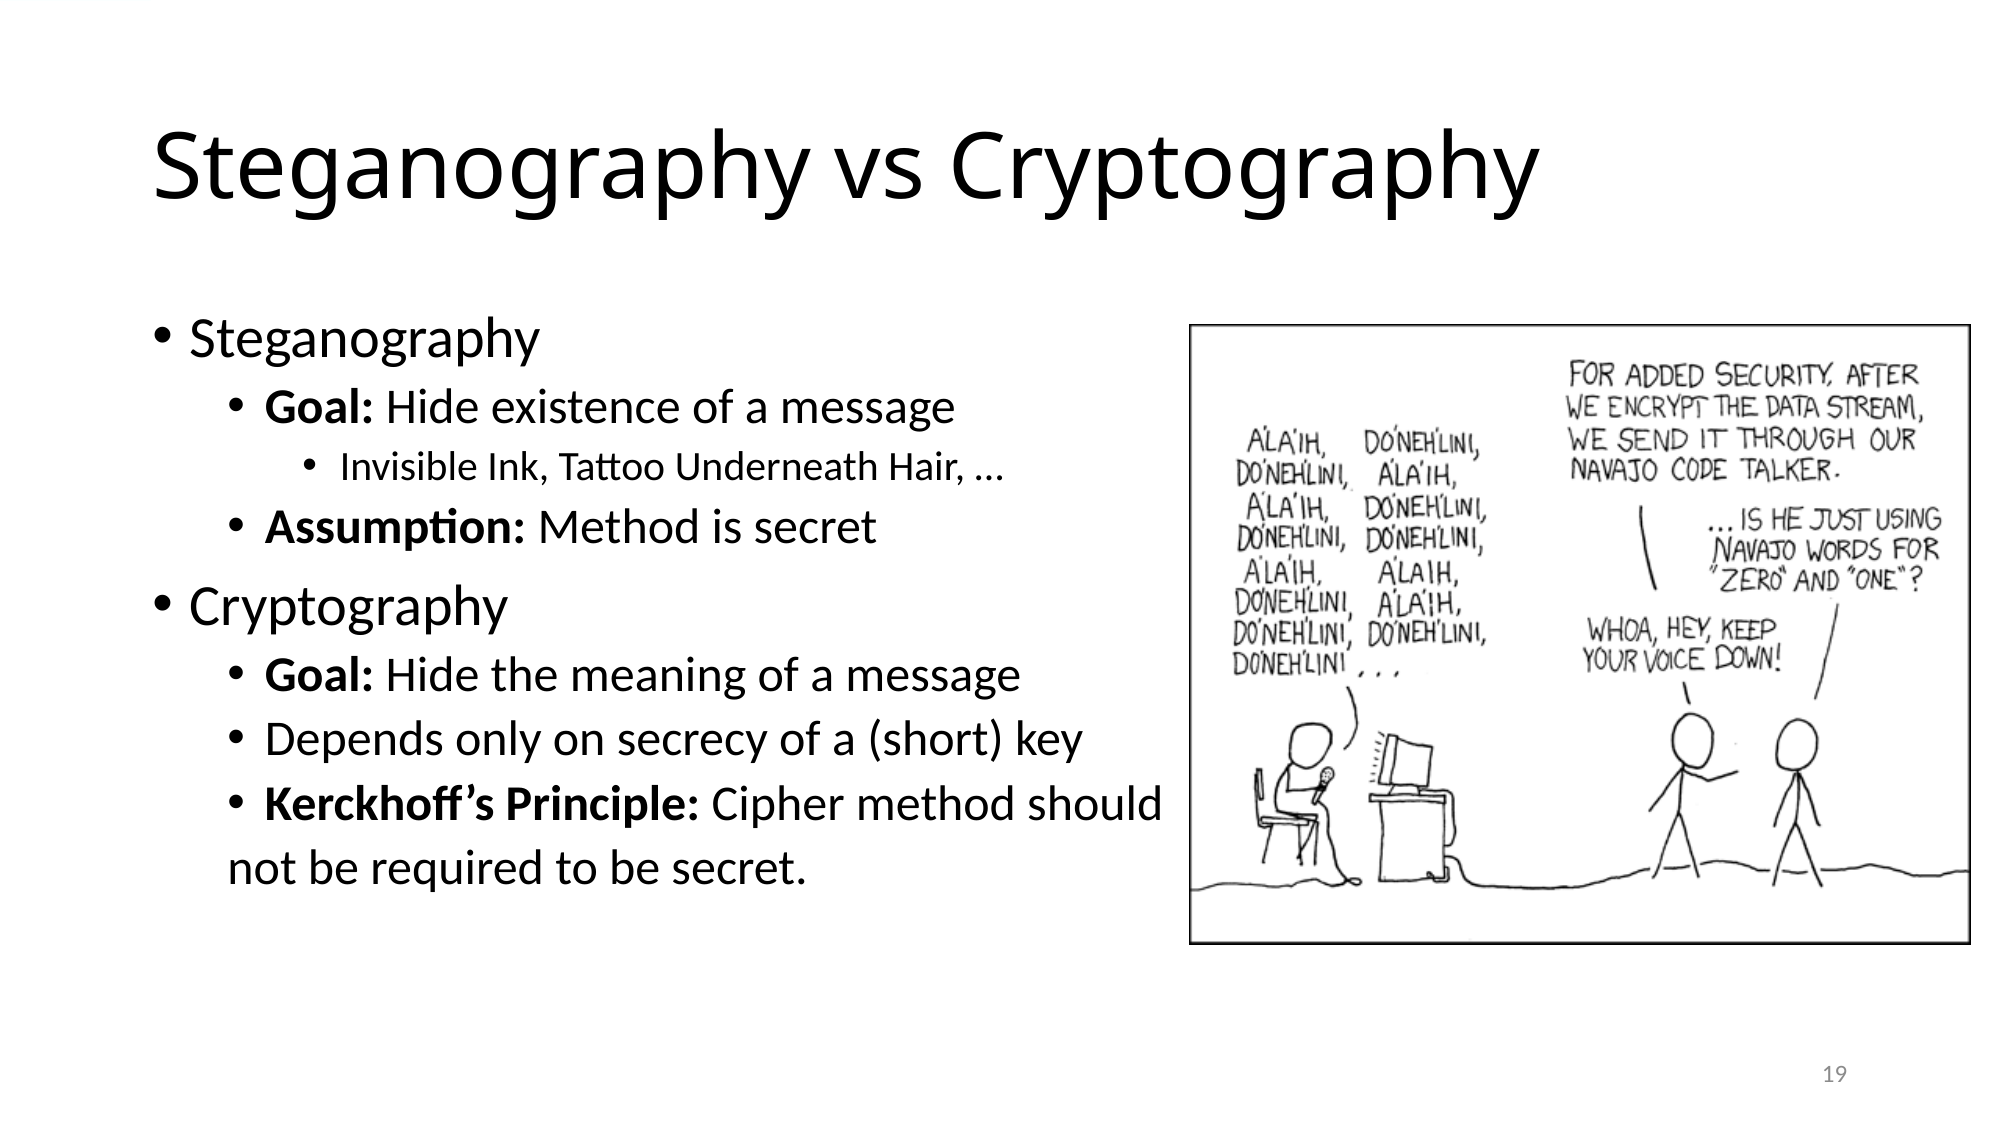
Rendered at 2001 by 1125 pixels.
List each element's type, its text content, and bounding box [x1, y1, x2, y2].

slide_number 19 [1412, 1042, 1863, 1103]
picture [1189, 324, 1971, 945]
title Steganography vs Cryptography [137, 59, 1863, 278]
list Steganography Goal: Hide existence of a message Invisible Ink, Tattoo Underneath Hair, … Assumption: Method is secret Cryptography Goal: Hide the meaning of a message Depends only on secrecy of a (short) key Kerckhoff’s Principle: Cipher method should not be required to be secret. [137, 299, 1863, 1014]
